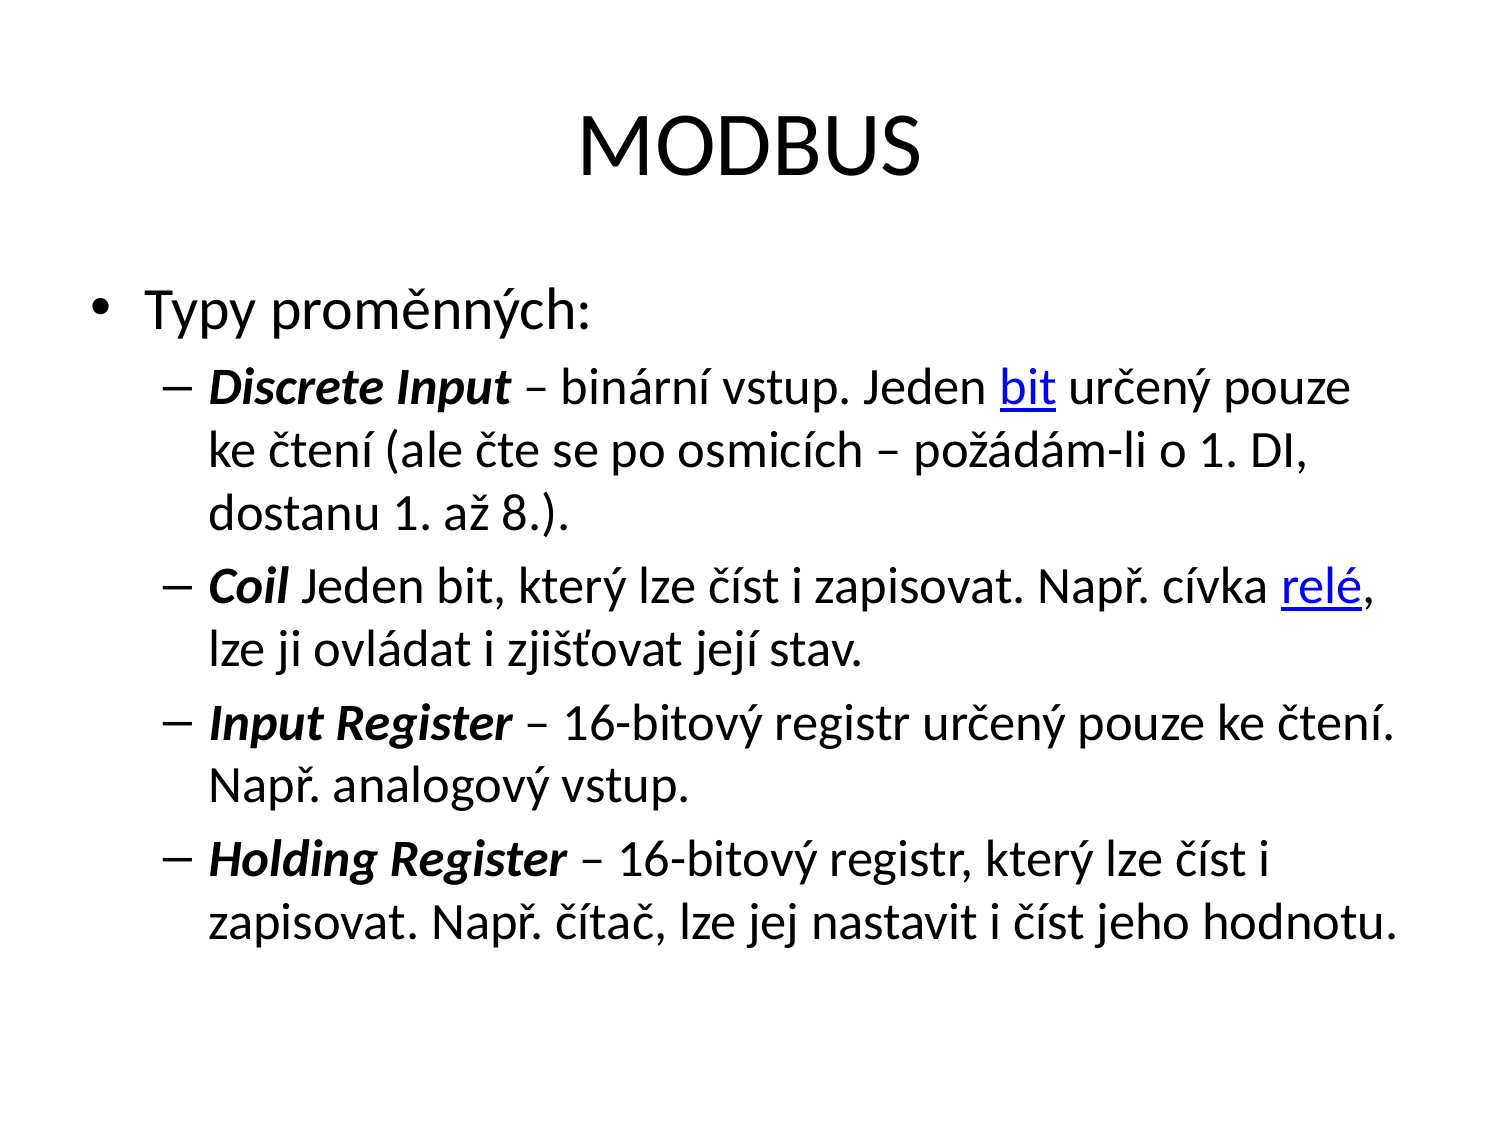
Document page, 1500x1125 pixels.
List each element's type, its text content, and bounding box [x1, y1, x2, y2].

list Typy proměnných: Discrete Input – binární vstup. Jeden bit určený pouze ke čtení (ale čte se po osmicích – požádám-li o 1. DI, dostanu 1. až 8.). Coil Jeden bit, který lze číst i zapisovat. Např. cívka relé, lze ji ovládat i zjišťovat její stav. Input Register – 16-bitový registr určený pouze ke čtení. Např. analogový vstup. Holding Register – 16-bitový registr, který lze číst i zapisovat. Např. čítač, lze jej nastavit i číst jeho hodnotu. [75, 262, 1425, 1005]
title MODBUS [75, 45, 1425, 233]
